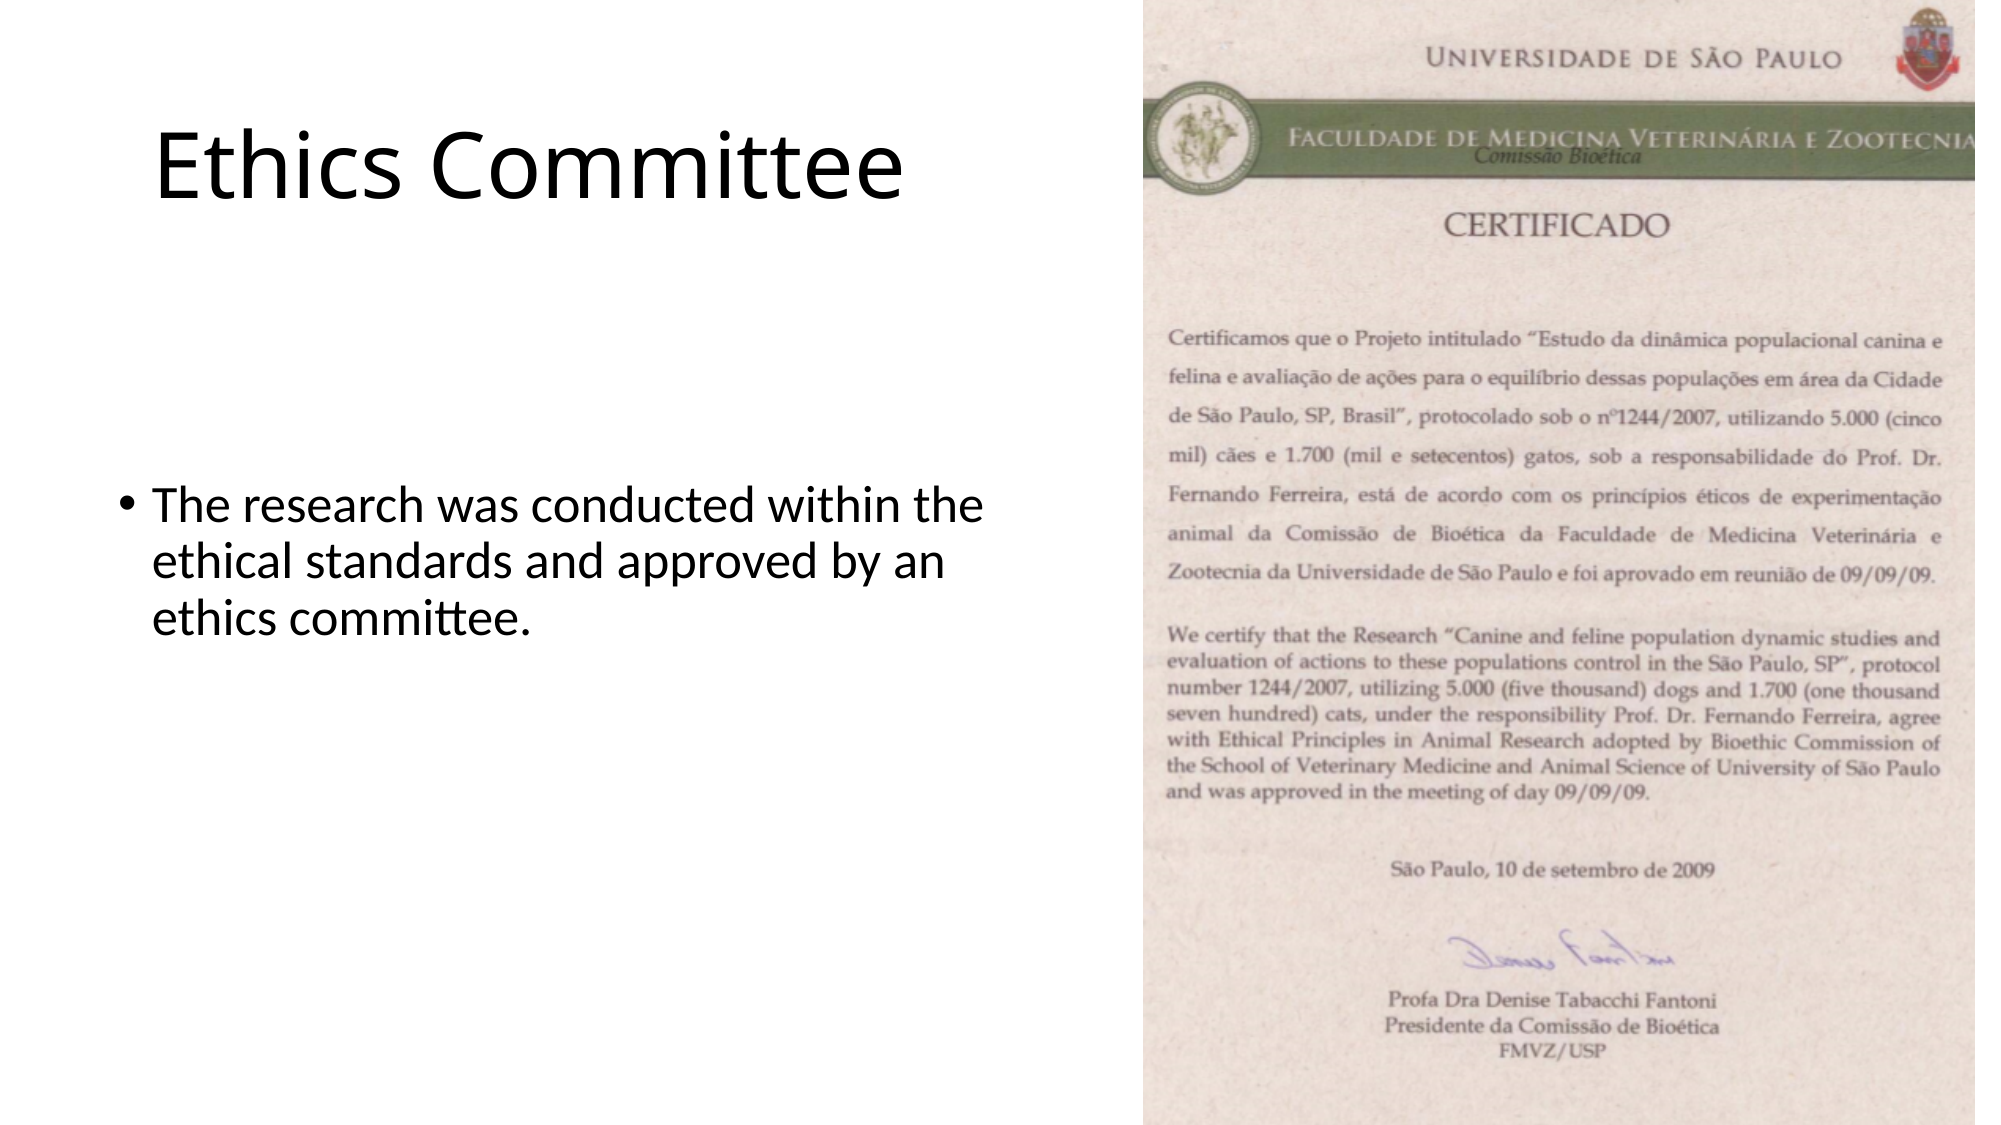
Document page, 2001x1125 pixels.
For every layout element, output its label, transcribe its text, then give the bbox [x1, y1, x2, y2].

list The research was conducted within the ethical standards and approved by an ethics committee. [103, 469, 1063, 656]
title Ethics Committee [137, 59, 1143, 278]
picture [1143, 0, 1975, 1125]
